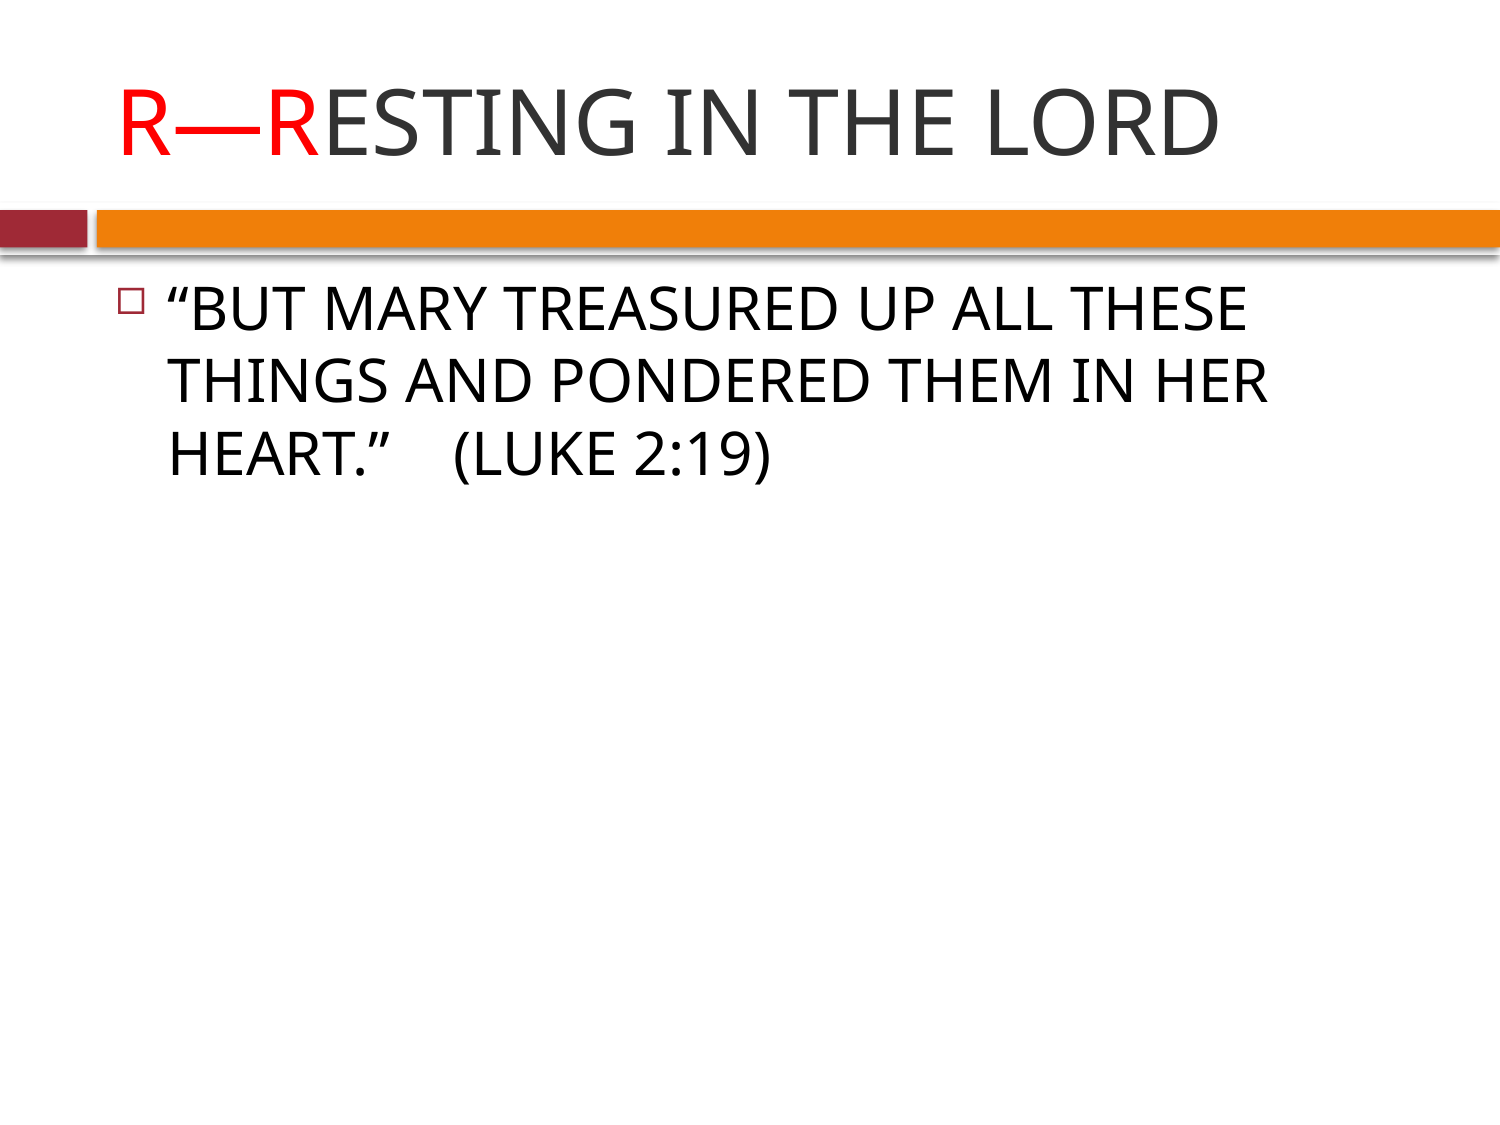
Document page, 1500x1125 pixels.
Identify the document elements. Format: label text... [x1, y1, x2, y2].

list “BUT MARY TREASURED UP ALL THESE THINGS AND PONDERED THEM IN HER HEART.” (LUKE 2:19) [100, 262, 1438, 1000]
title R—RESTING IN THE LORD [100, 37, 1438, 200]
